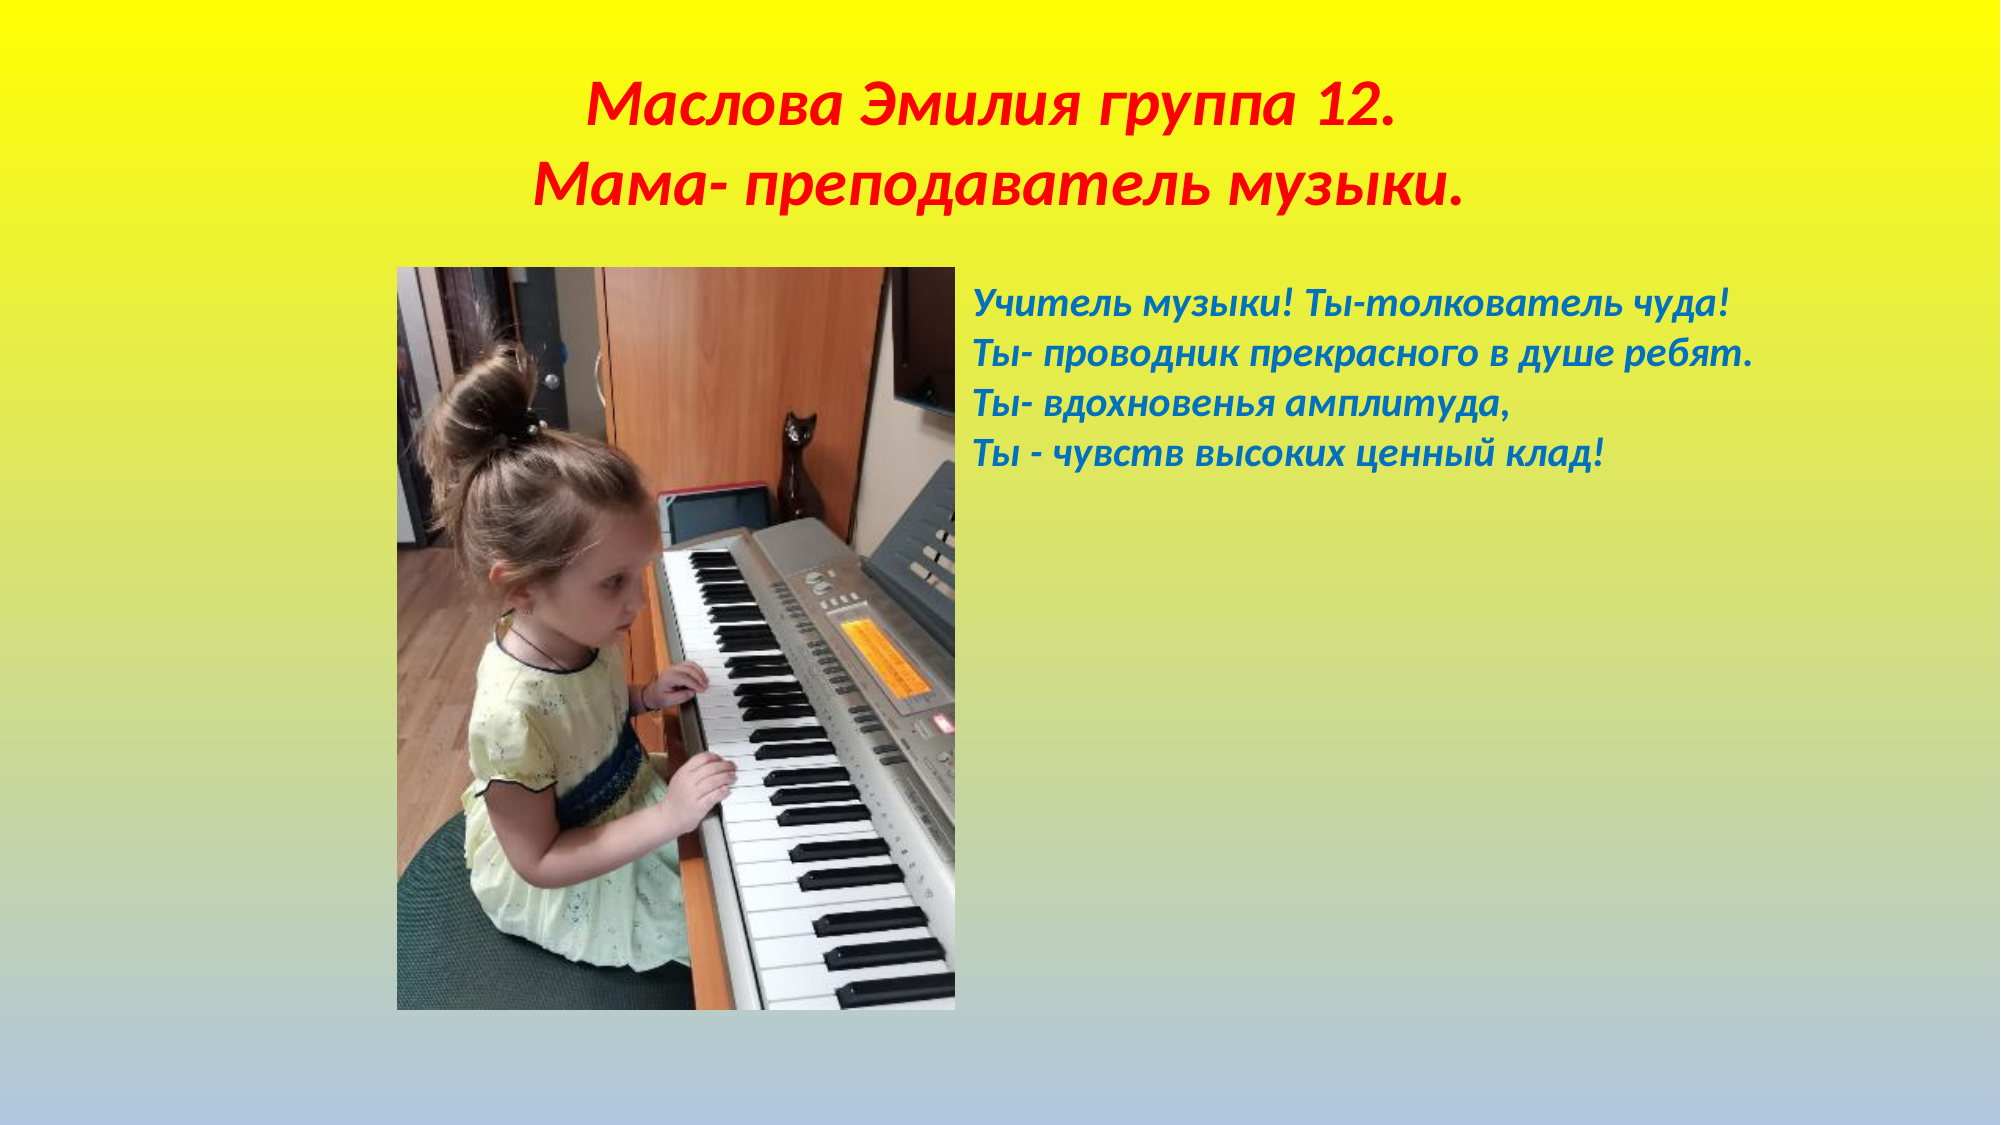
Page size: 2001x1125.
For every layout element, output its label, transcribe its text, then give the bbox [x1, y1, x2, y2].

title Маслова Эмилия группа 12. Мама- преподаватель музыки. [99, 45, 1900, 233]
text_box Учитель музыки! Ты-толкователь чуда! Ты- проводник прекрасного в душе ребят. Ты- вдохновенья амплитуда, Ты - чувств высоких ценный клад! [957, 267, 1770, 527]
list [397, 266, 955, 1010]
